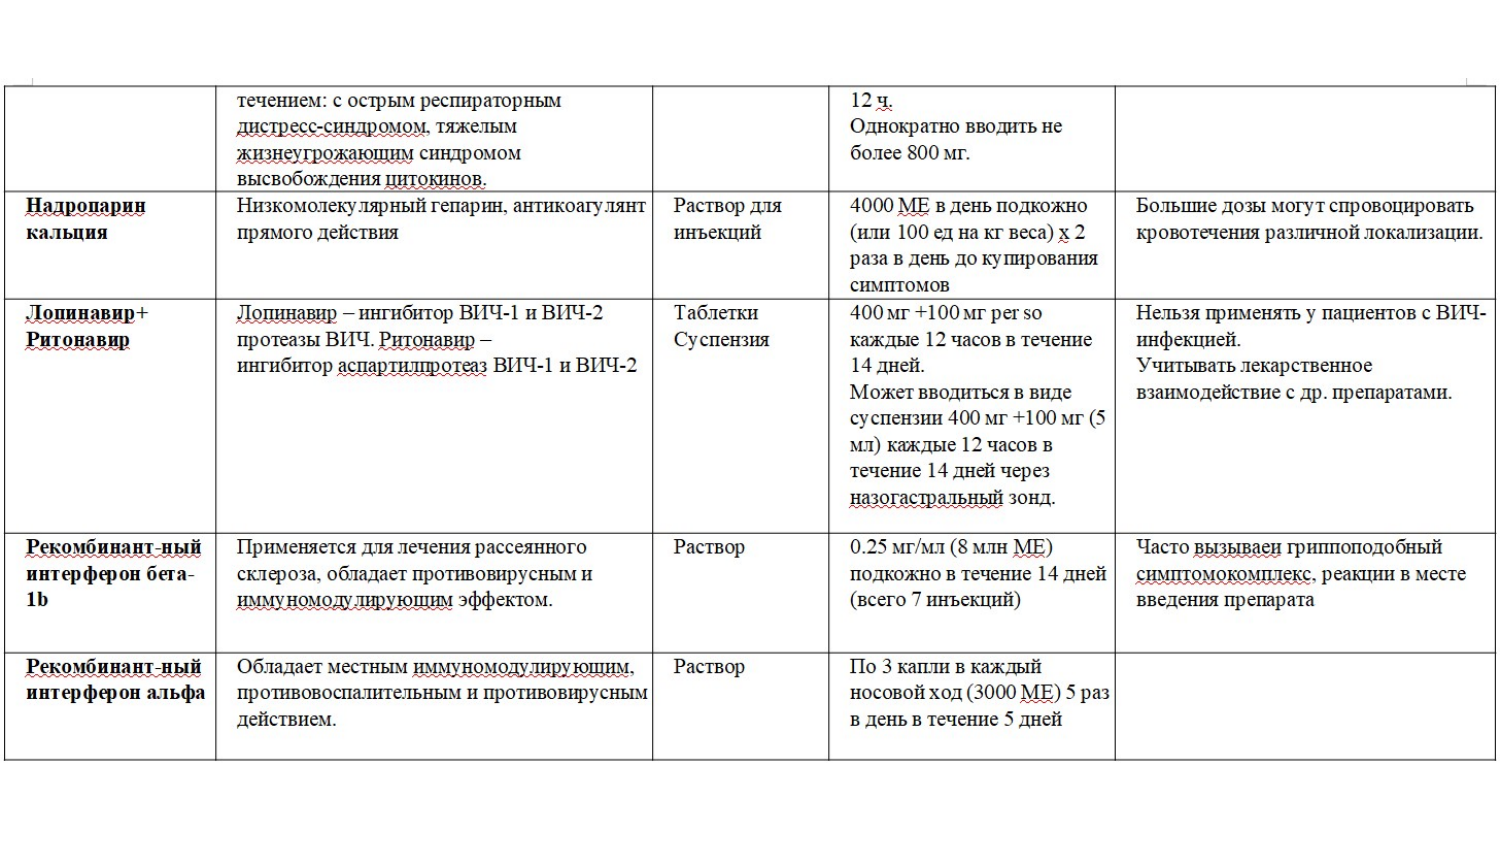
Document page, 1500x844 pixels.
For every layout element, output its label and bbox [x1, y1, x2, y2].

picture [0, 78, 1500, 766]
